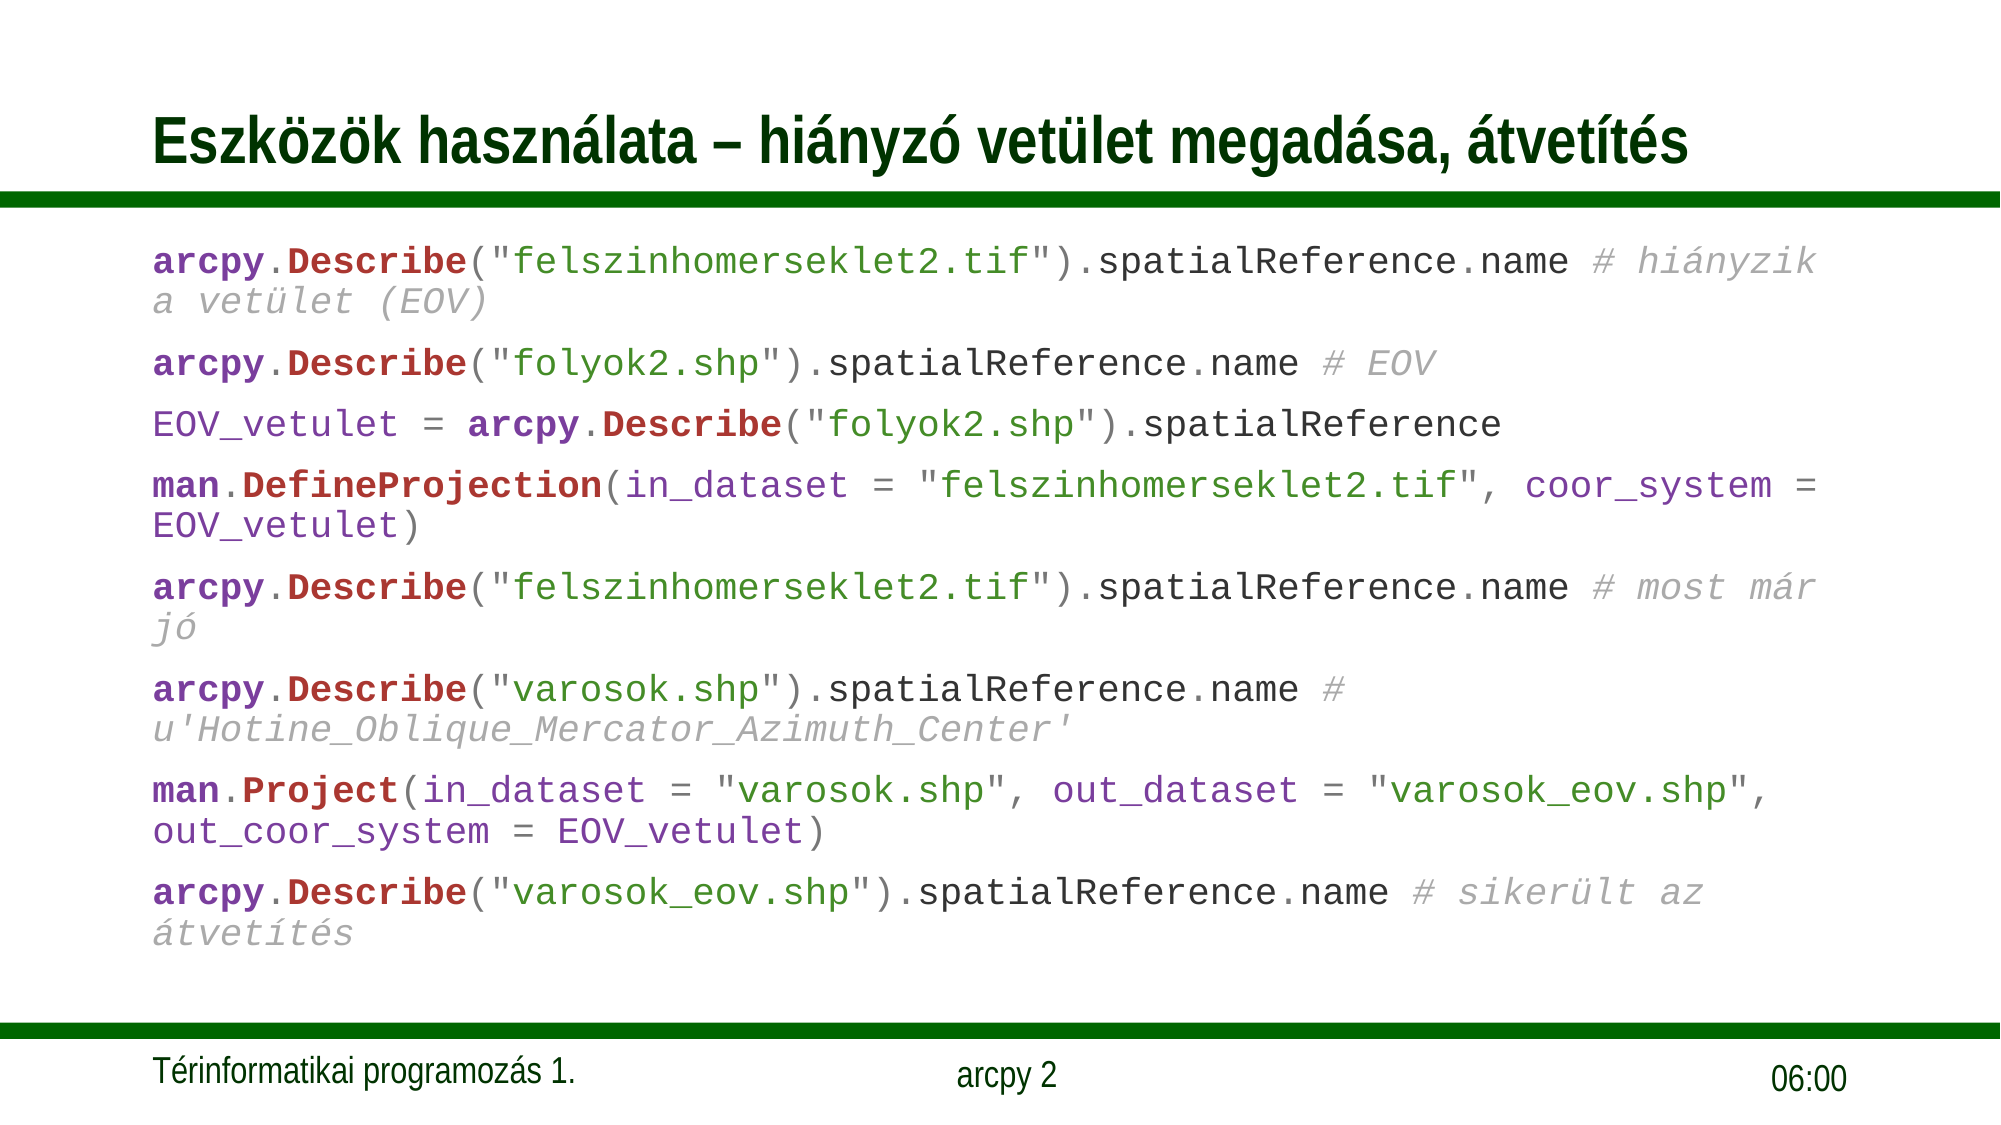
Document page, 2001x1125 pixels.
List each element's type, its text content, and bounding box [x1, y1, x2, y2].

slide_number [1390, 1046, 1863, 1106]
list arcpy.Describe("felszinhomerseklet2.tif").spatialReference.name # hiányzik a vetület (EOV) arcpy.Describe("folyok2.shp").spatialReference.name # EOV EOV_vetulet = arcpy.Describe("folyok2.shp").spatialReference man.DefineProjection(in_dataset = "felszinhomerseklet2.tif", coor_system = EOV_vetulet) arcpy.Describe("felszinhomerseklet2.tif").spatialReference.name # most már jó arcpy.Describe("varosok.shp").spatialReference.name # u'Hotine_Oblique_Mercator_Azimuth_Center' man.Project(in_dataset = "varosok.shp", out_dataset = "varosok_eov.shp", out_coor_system = EOV_vetulet) arcpy.Describe("varosok_eov.shp").spatialReference.name # sikerült az átvetítés [137, 233, 1863, 1014]
title Eszközök használata – hiányzó vetület megadása, átvetítés [137, 28, 1863, 186]
